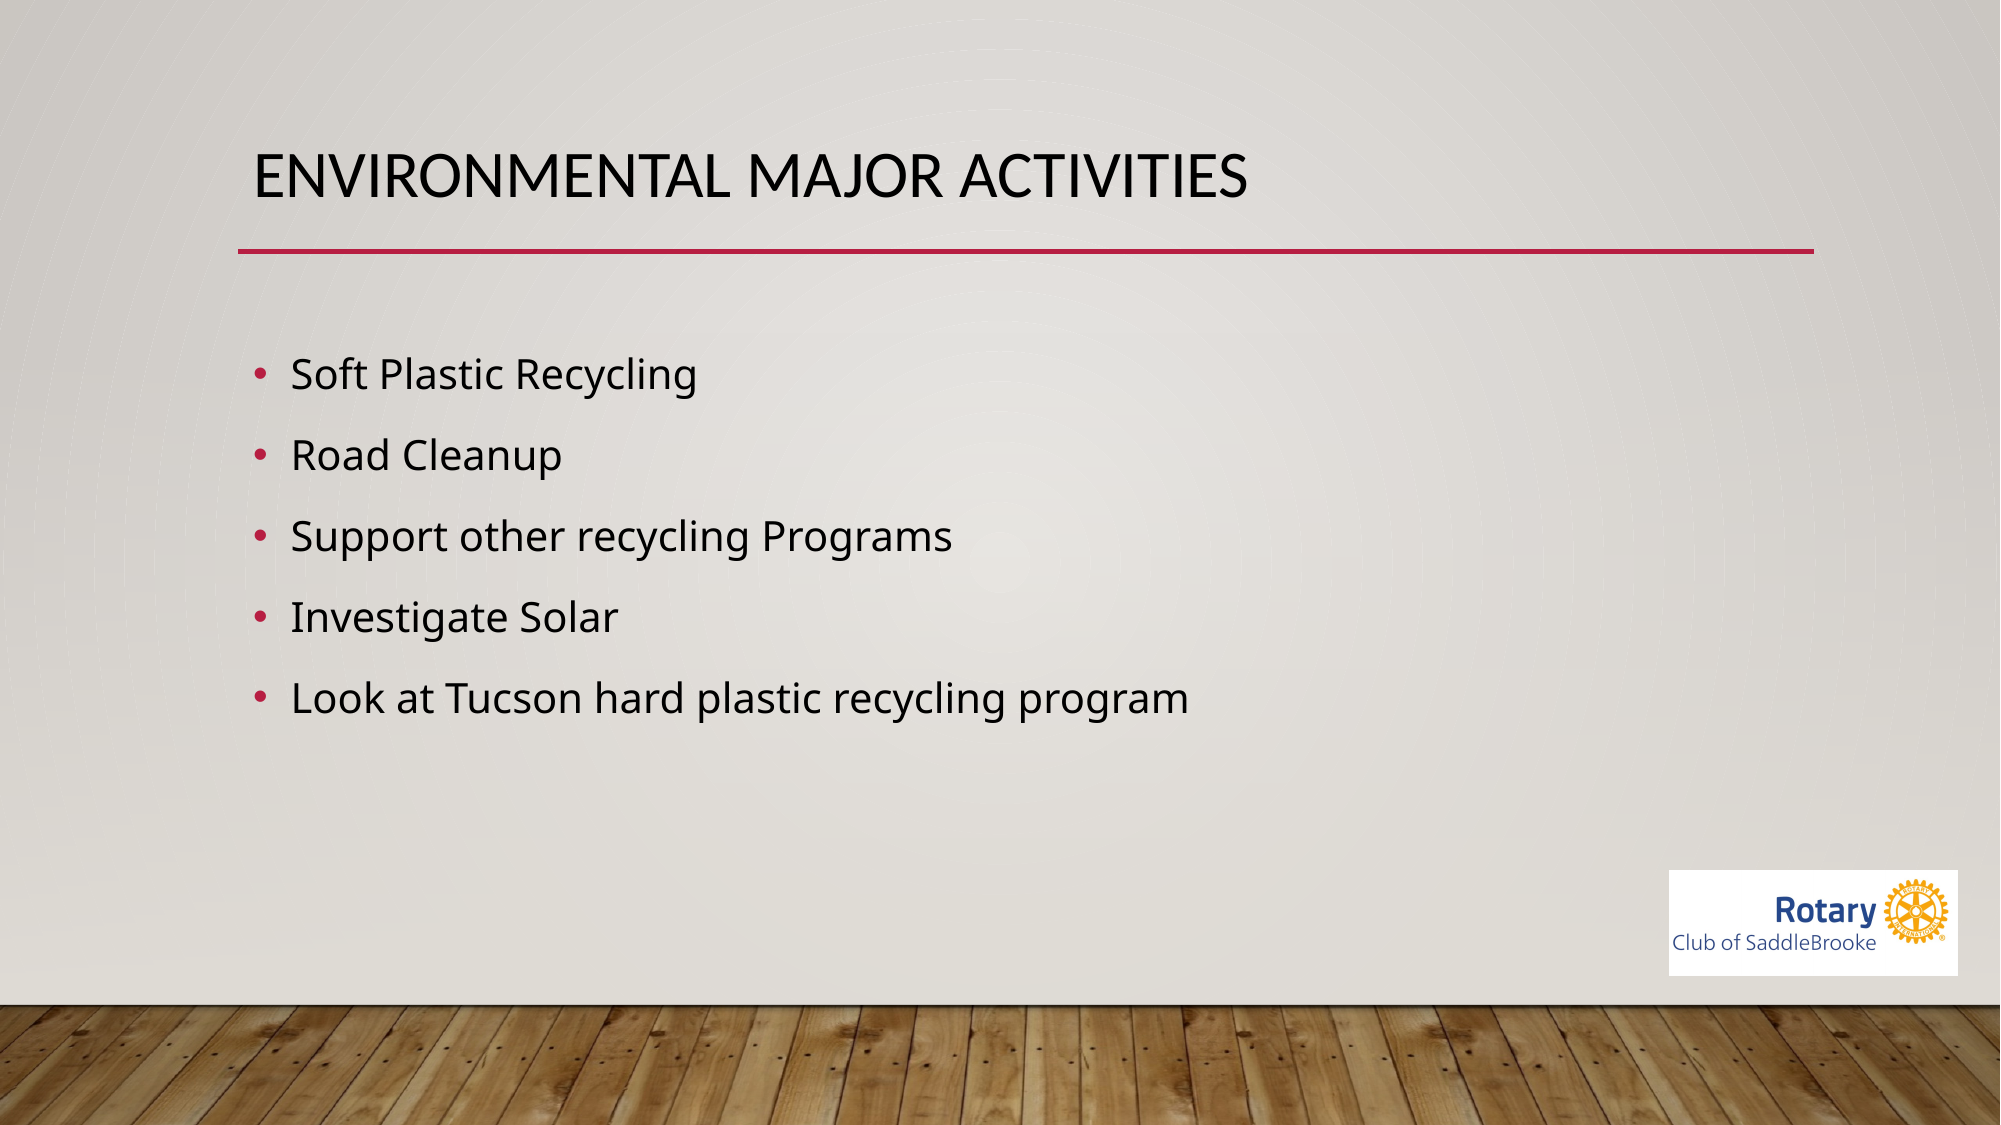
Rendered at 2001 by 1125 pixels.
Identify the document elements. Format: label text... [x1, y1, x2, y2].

picture [0, 1005, 2000, 1125]
list Soft Plastic Recycling Road Cleanup Support other recycling Programs Investigate Solar Look at Tucson hard plastic recycling program [238, 330, 1814, 897]
title Environmental Major Activities [238, 131, 1814, 305]
picture [1669, 870, 1958, 976]
